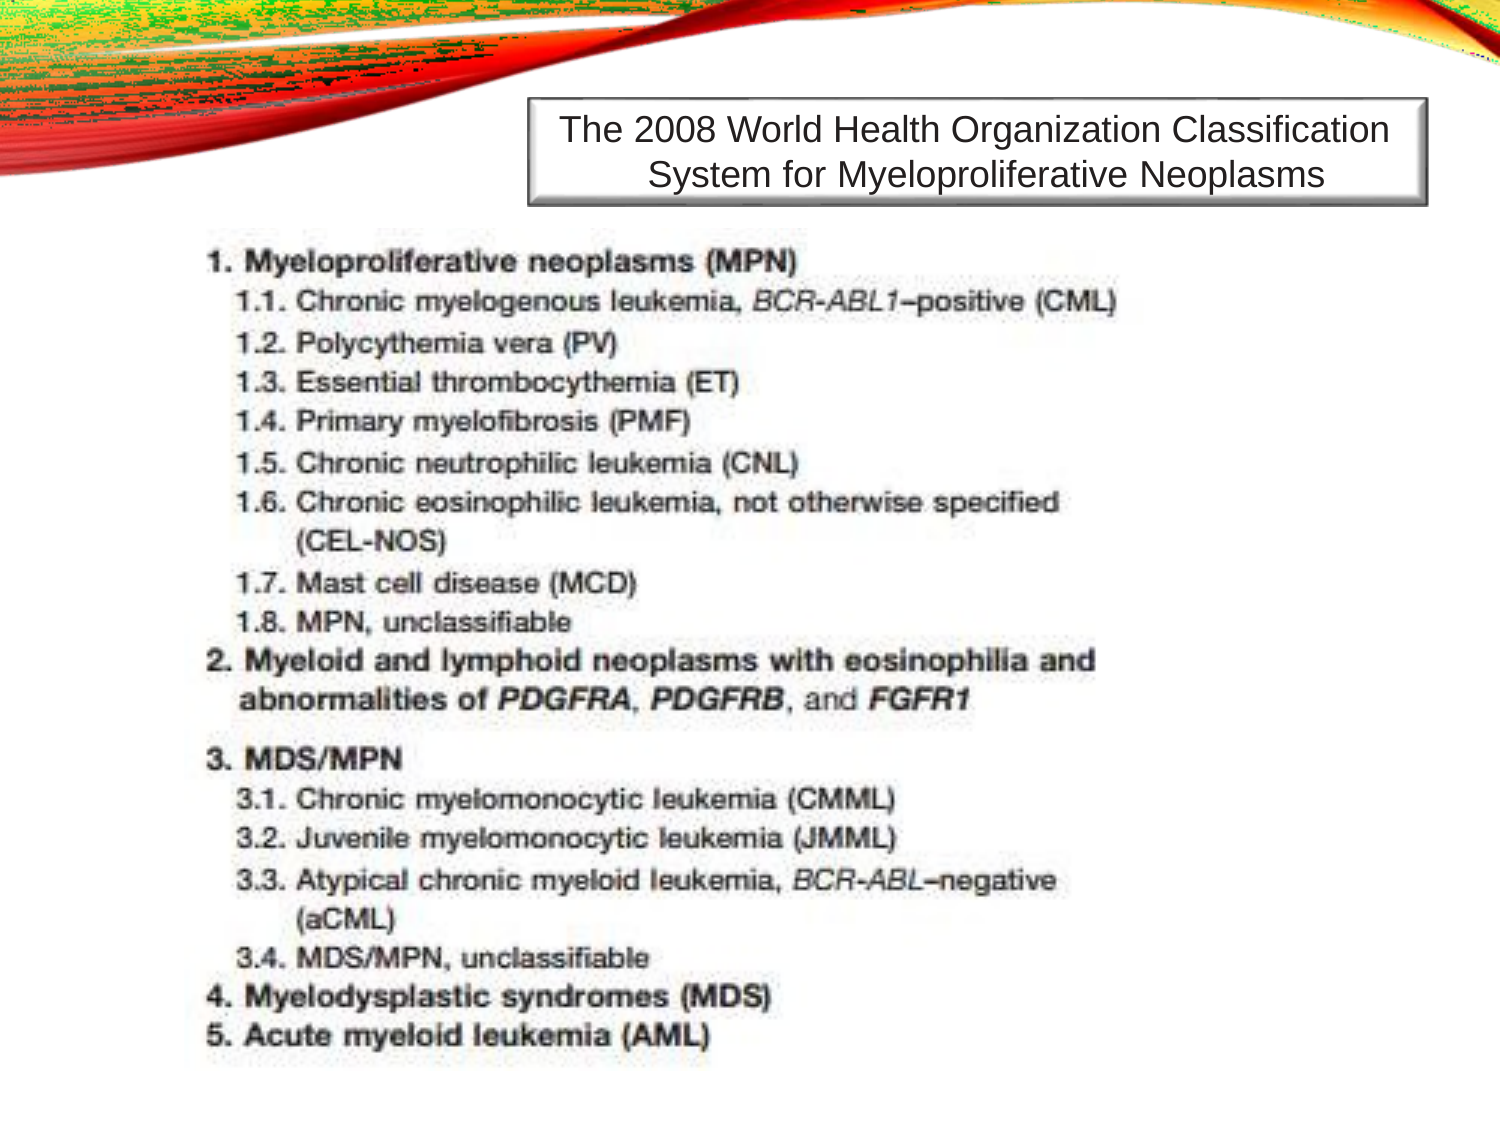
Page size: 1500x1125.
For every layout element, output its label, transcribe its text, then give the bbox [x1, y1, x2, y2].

picture [0, 0, 1500, 178]
text_box [184, 228, 1144, 1071]
text_box [527, 97, 1429, 207]
text_box The 2008 World Health Organization Classification System for Myeloproliferative Neoplasms [556, 103, 1400, 196]
